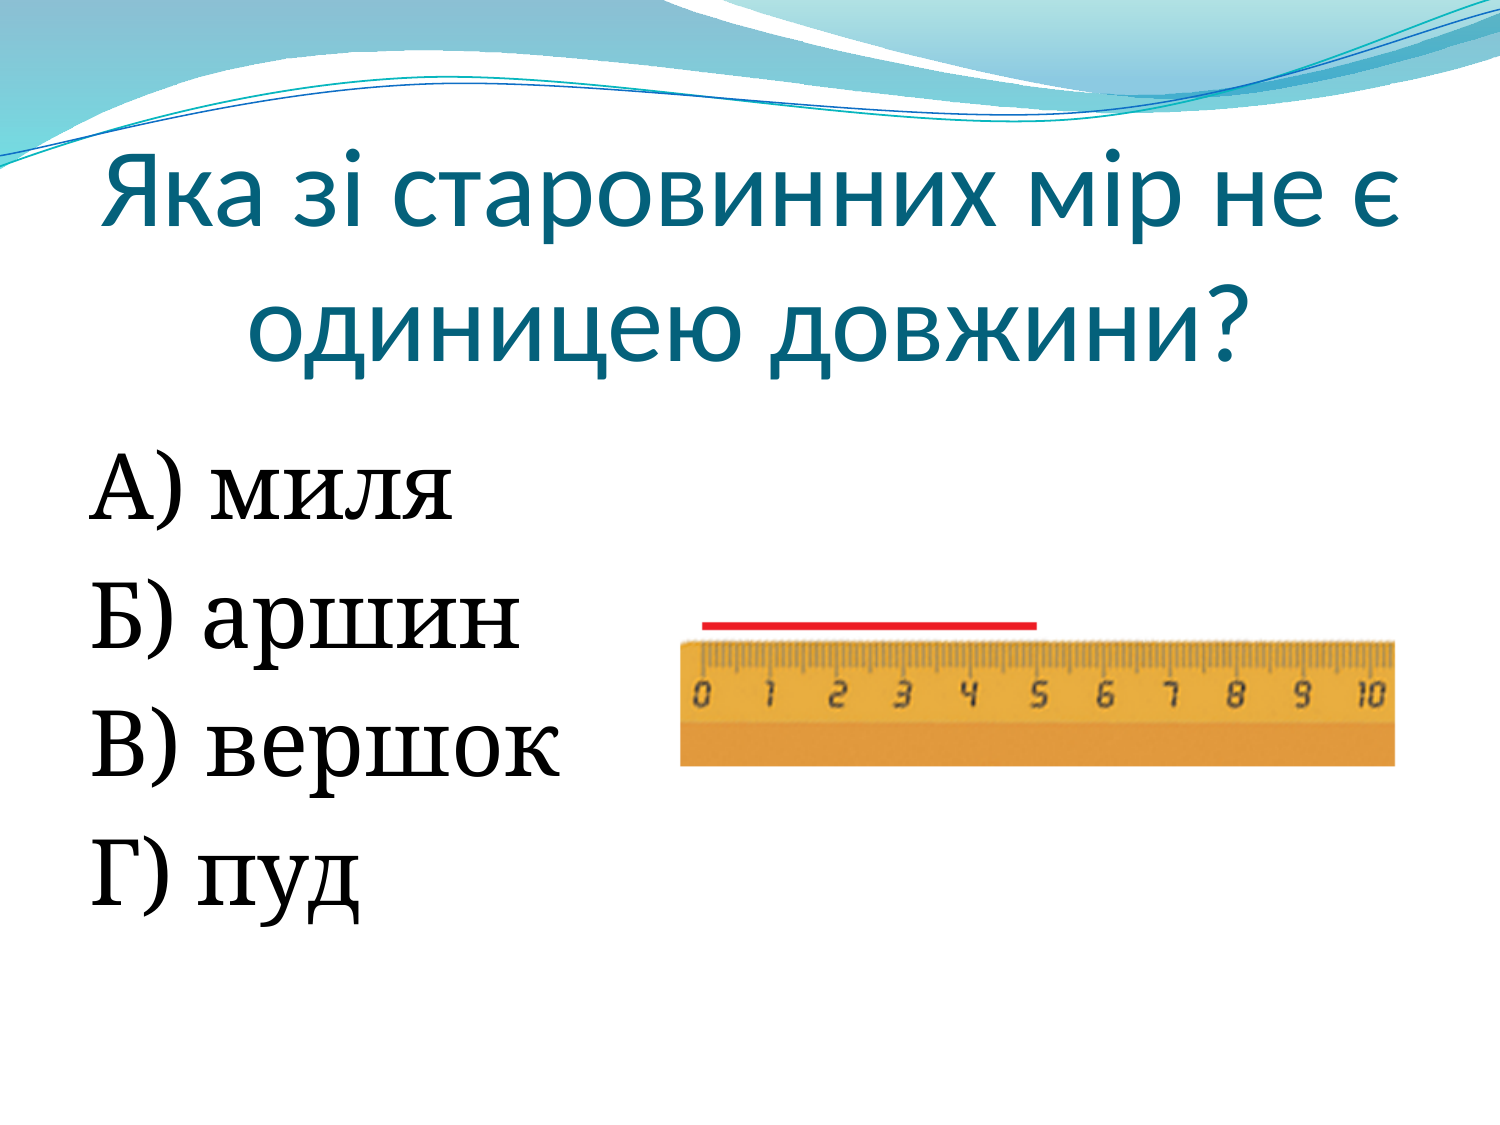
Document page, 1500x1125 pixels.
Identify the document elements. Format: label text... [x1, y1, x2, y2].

list Капітанський. Далі… далі… [636, 506, 1425, 882]
picture [643, 505, 1476, 870]
list А) миля Б) аршин В) вершок Г) пуд [75, 420, 1425, 1038]
title Яка зі старовинних мір не є одиницею довжини? [76, 196, 1427, 384]
